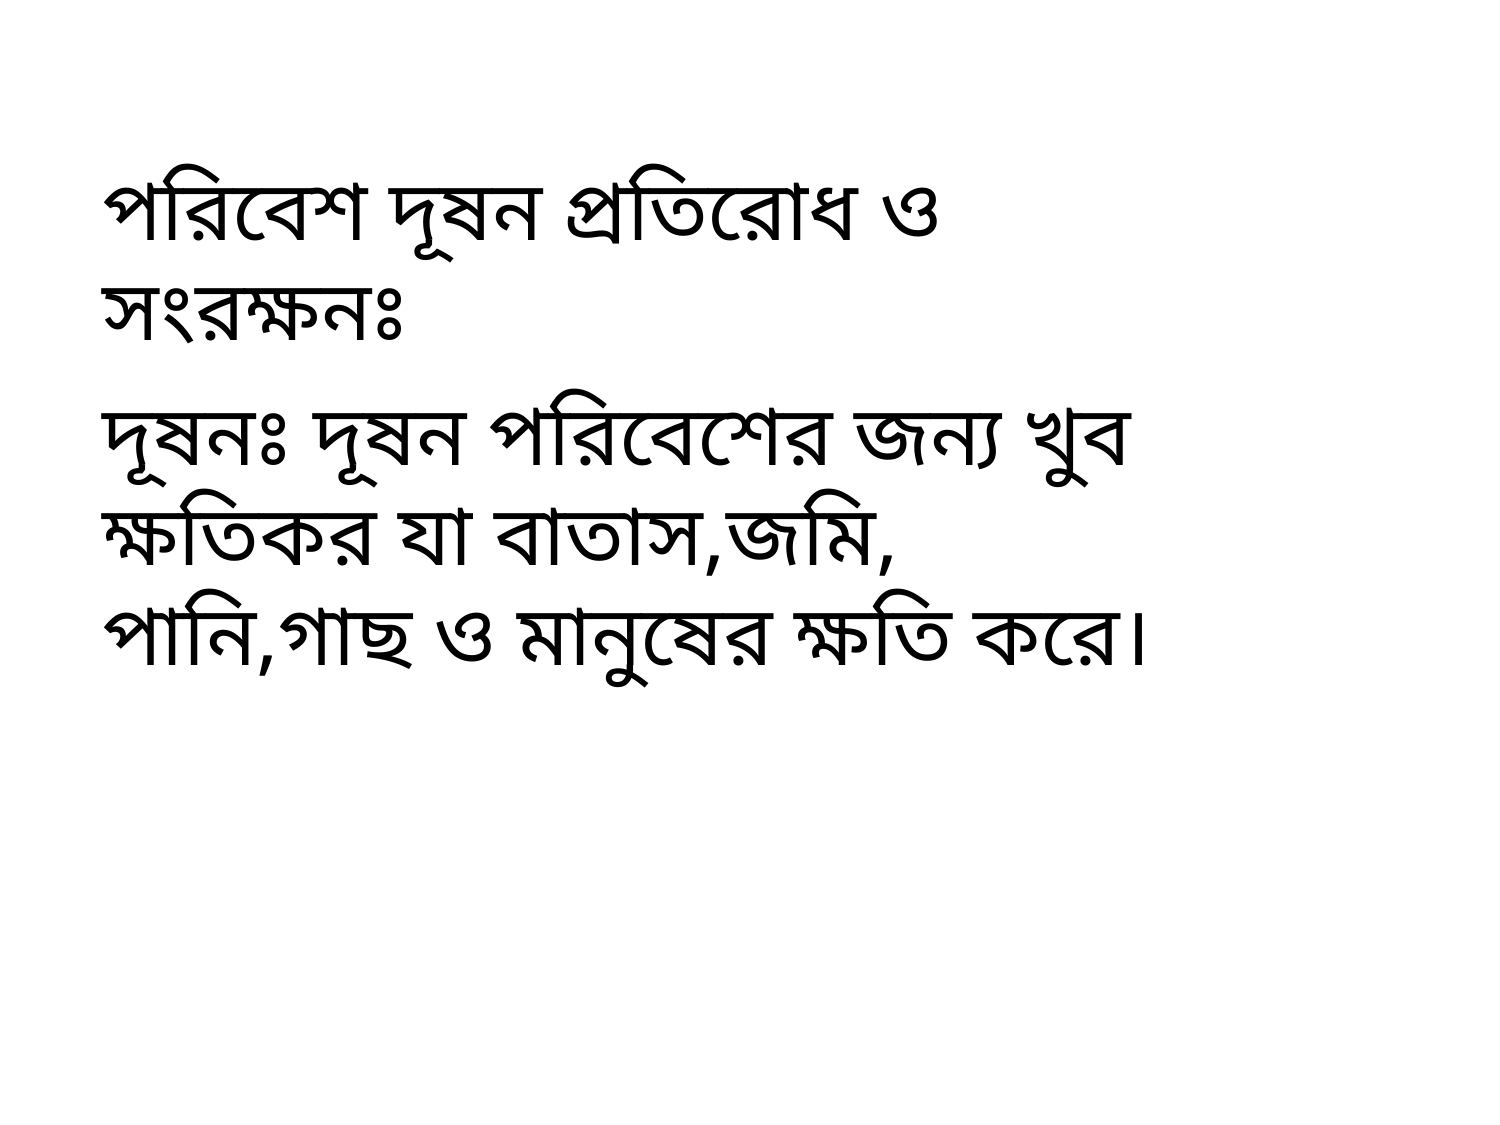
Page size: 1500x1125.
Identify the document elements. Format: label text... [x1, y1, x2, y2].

text_box পরিবেশ দূষন প্রতিরোধ ও সংরক্ষনঃ [87, 149, 1063, 365]
text_box দূষনঃ দূষন পরিবেশের জন্য খুব ক্ষতিকর যা বাতাস,জমি, পানি,গাছ ও মানুষের ক্ষতি করে। [87, 375, 1225, 690]
